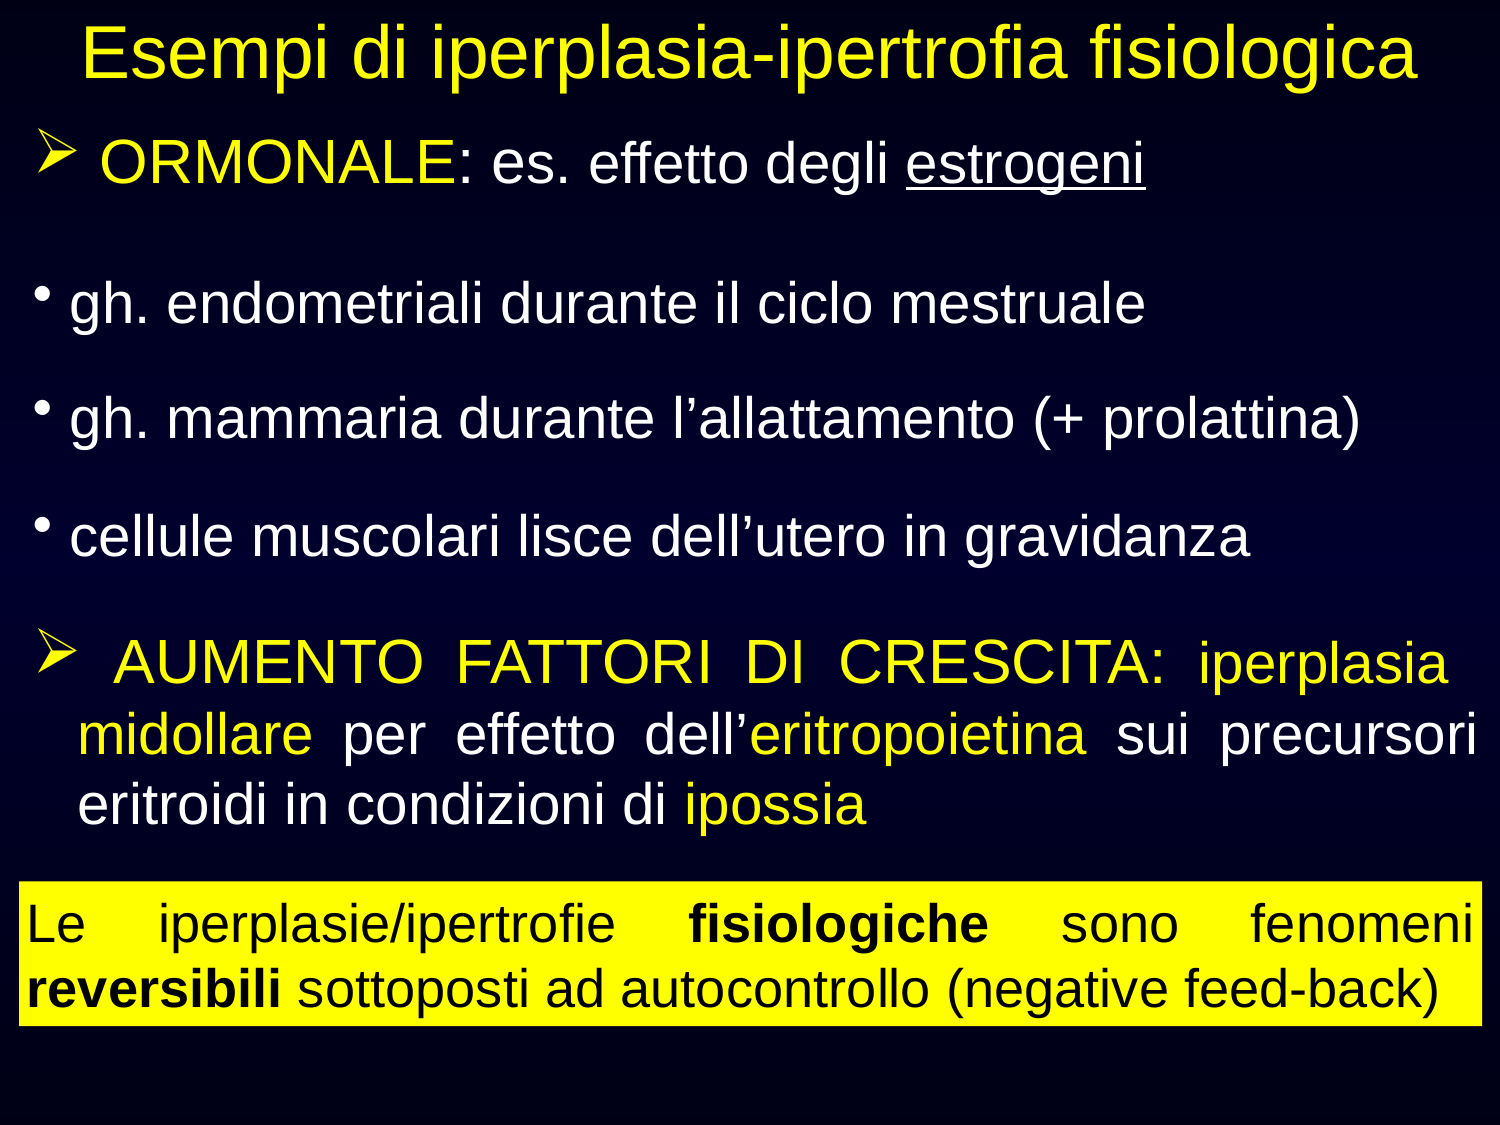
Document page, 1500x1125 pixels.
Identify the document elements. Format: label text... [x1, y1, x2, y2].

text_box ORMONALE: es. effetto degli estrogeni gh. endometriali durante il ciclo mestruale gh. mammaria durante l’allattamento (+ prolattina) cellule muscolari lisce dell’utero in gravidanza [25, 127, 1433, 577]
title Esempi di iperplasia-ipertrofia fisiologica [0, 0, 1500, 127]
text_box AUMENTO FATTORI DI CRESCITA: iperplasia midollare per effetto dell’eritropoietina sui precursori eritroidi in condizioni di ipossia [25, 613, 1487, 844]
text_box Le iperplasie/ipertrofie fisiologiche sono fenomeni reversibili sottoposti ad autocontrollo (negative feed-back) [19, 881, 1483, 1027]
